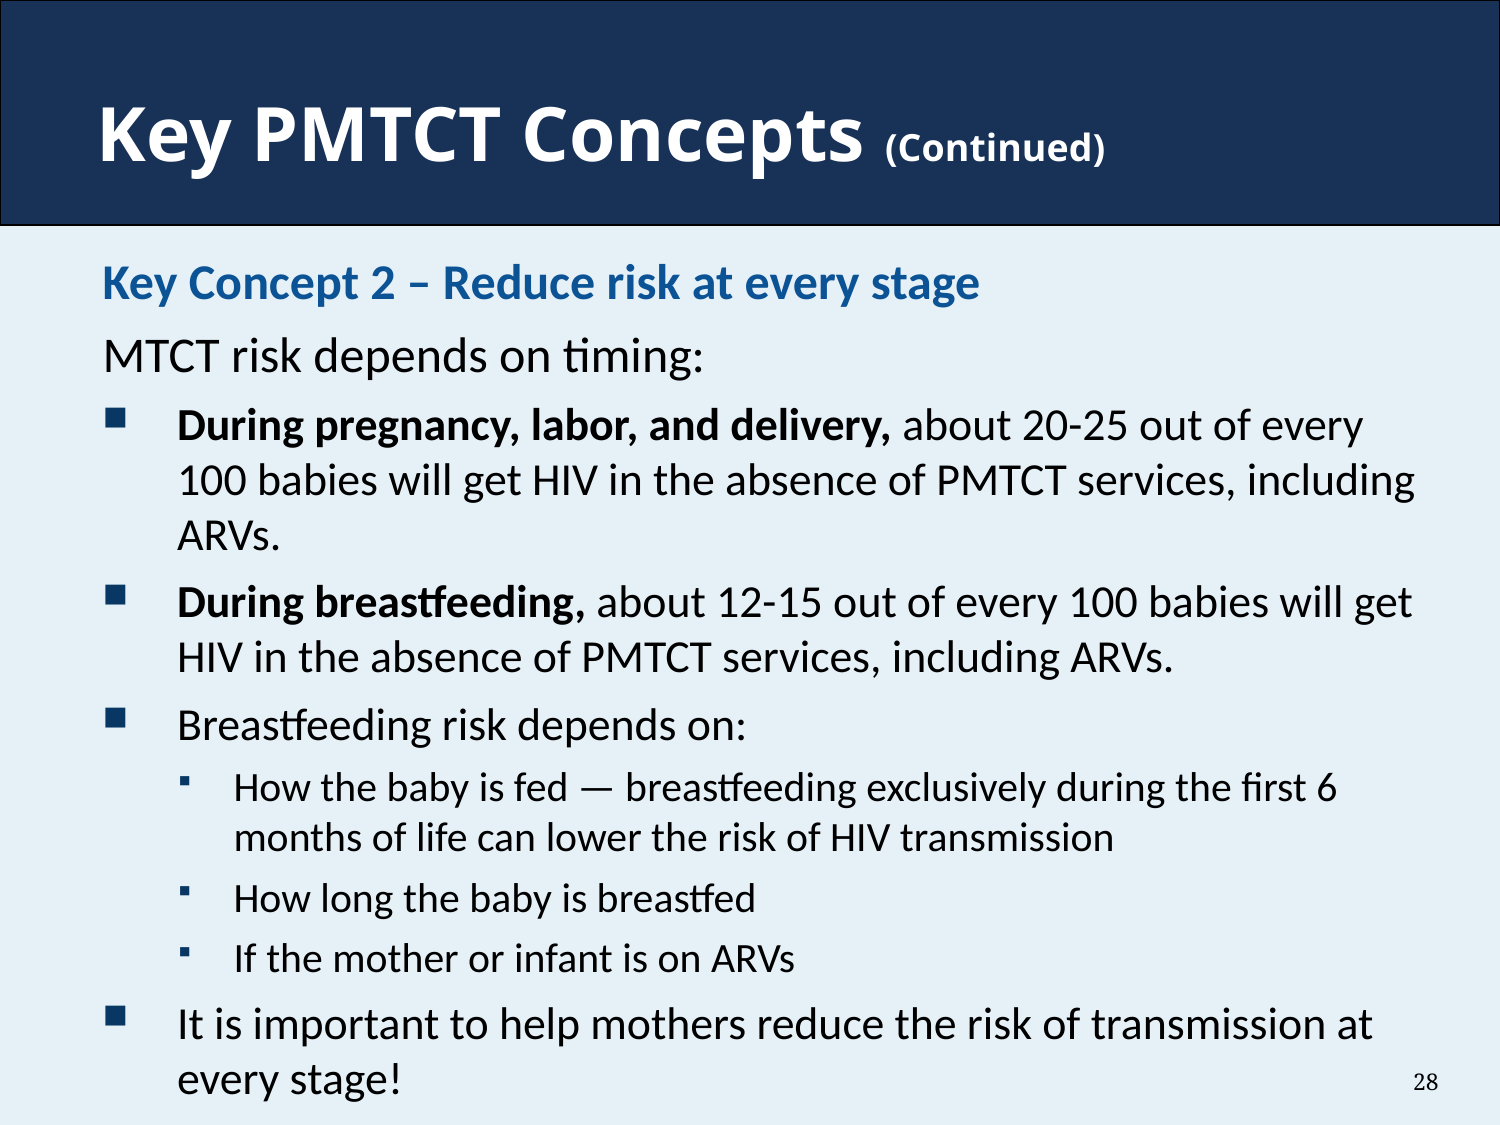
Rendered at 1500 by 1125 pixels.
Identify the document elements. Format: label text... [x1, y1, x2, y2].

text_box 28 [1362, 1053, 1454, 1114]
text_box Key Concept 2 – Reduce risk at every stage MTCT risk depends on timing: During pregnancy, labor, and delivery, about 20-25 out of every 100 babies will get HIV in the absence of PMTCT services, including ARVs. During breastfeeding, about 12-15 out of every 100 babies will get HIV in the absence of PMTCT services, including ARVs. Breastfeeding risk depends on: How the baby is fed — breastfeeding exclusively during the first 6 months of life can lower the risk of HIV transmission How long the baby is breastfed If the mother or infant is on ARVs It is important to help mothers reduce the risk of transmission at every stage! [87, 242, 1454, 923]
text_box Key PMTCT Concepts (Continued) [81, 79, 1438, 263]
